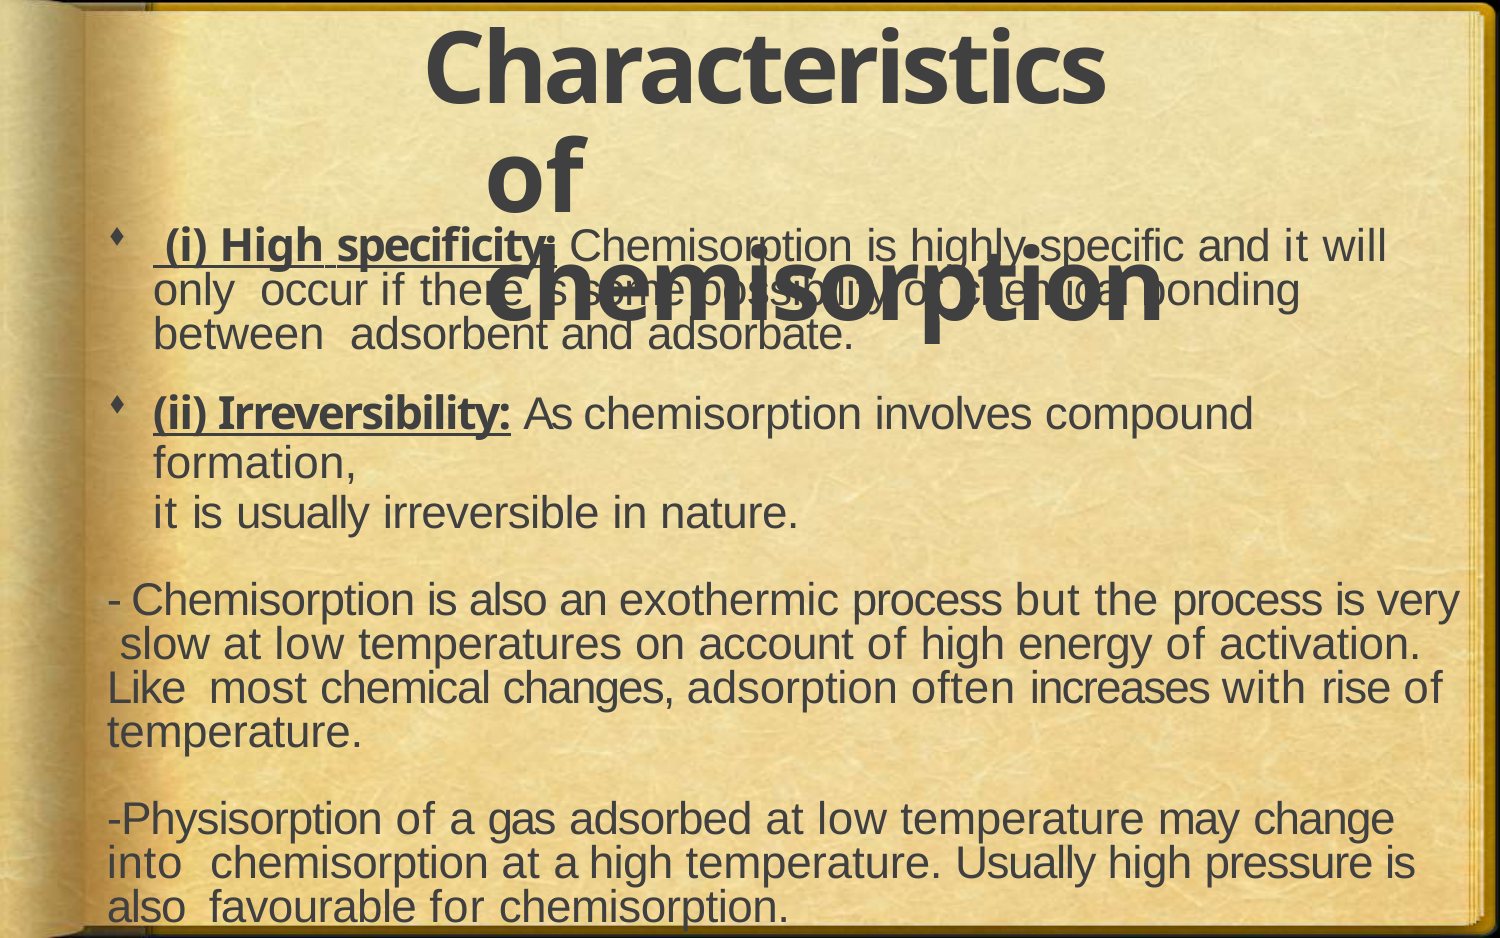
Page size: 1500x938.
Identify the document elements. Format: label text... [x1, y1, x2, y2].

text_box (i) High specificity: Chemisorption is highly specific and it will only occur if there is some possibility of chemical bonding between adsorbent and adsorbate. (ii) Irreversibility: As chemisorption involves compound formation, it is usually irreversible in nature. - Chemisorption is also an exothermic process but the process is very slow at low temperatures on account of high energy of activation. Like most chemical changes, adsorption often increases with rise of temperature. -Physisorption of a gas adsorbed at low temperature may change into chemisorption at a high temperature. Usually high pressure is also favourable for chemisorption. [104, 213, 1468, 932]
title Characteristics of chemisorption [420, 0, 1171, 213]
picture [0, 0, 1500, 938]
